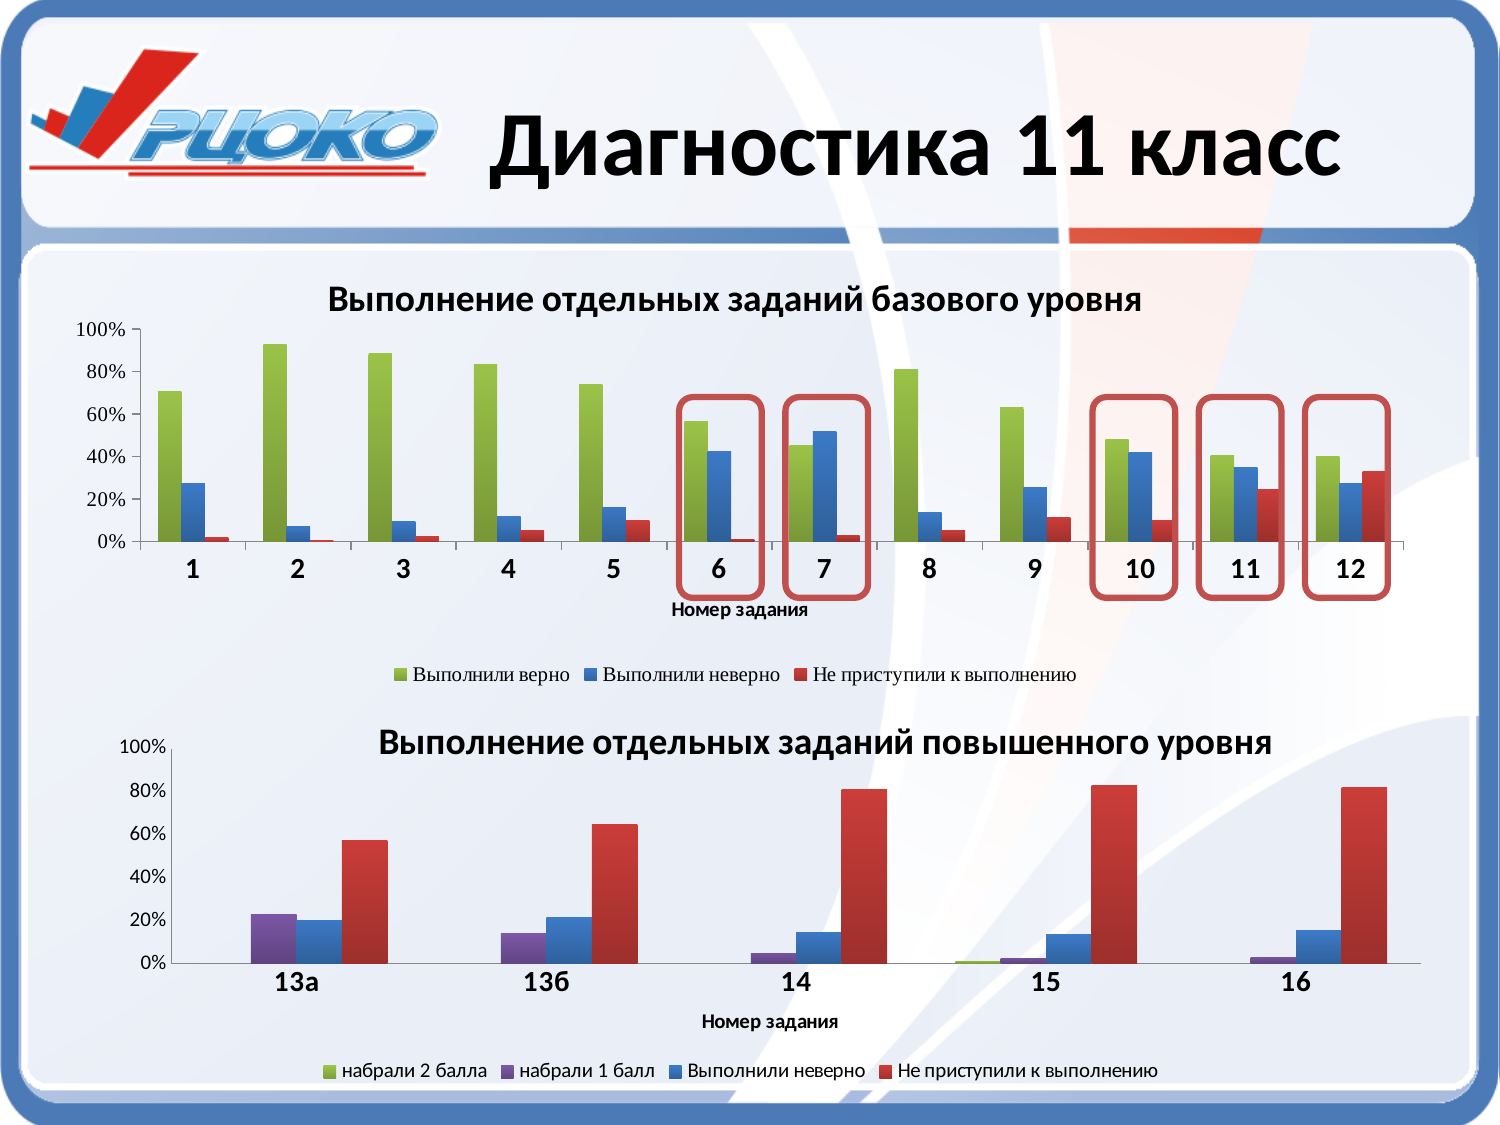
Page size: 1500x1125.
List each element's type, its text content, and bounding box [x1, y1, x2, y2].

chart [44, 255, 1427, 693]
chart [41, 703, 1440, 1089]
picture [0, 0, 1500, 1125]
text_box Диагностика 11 класс [407, 45, 1425, 233]
